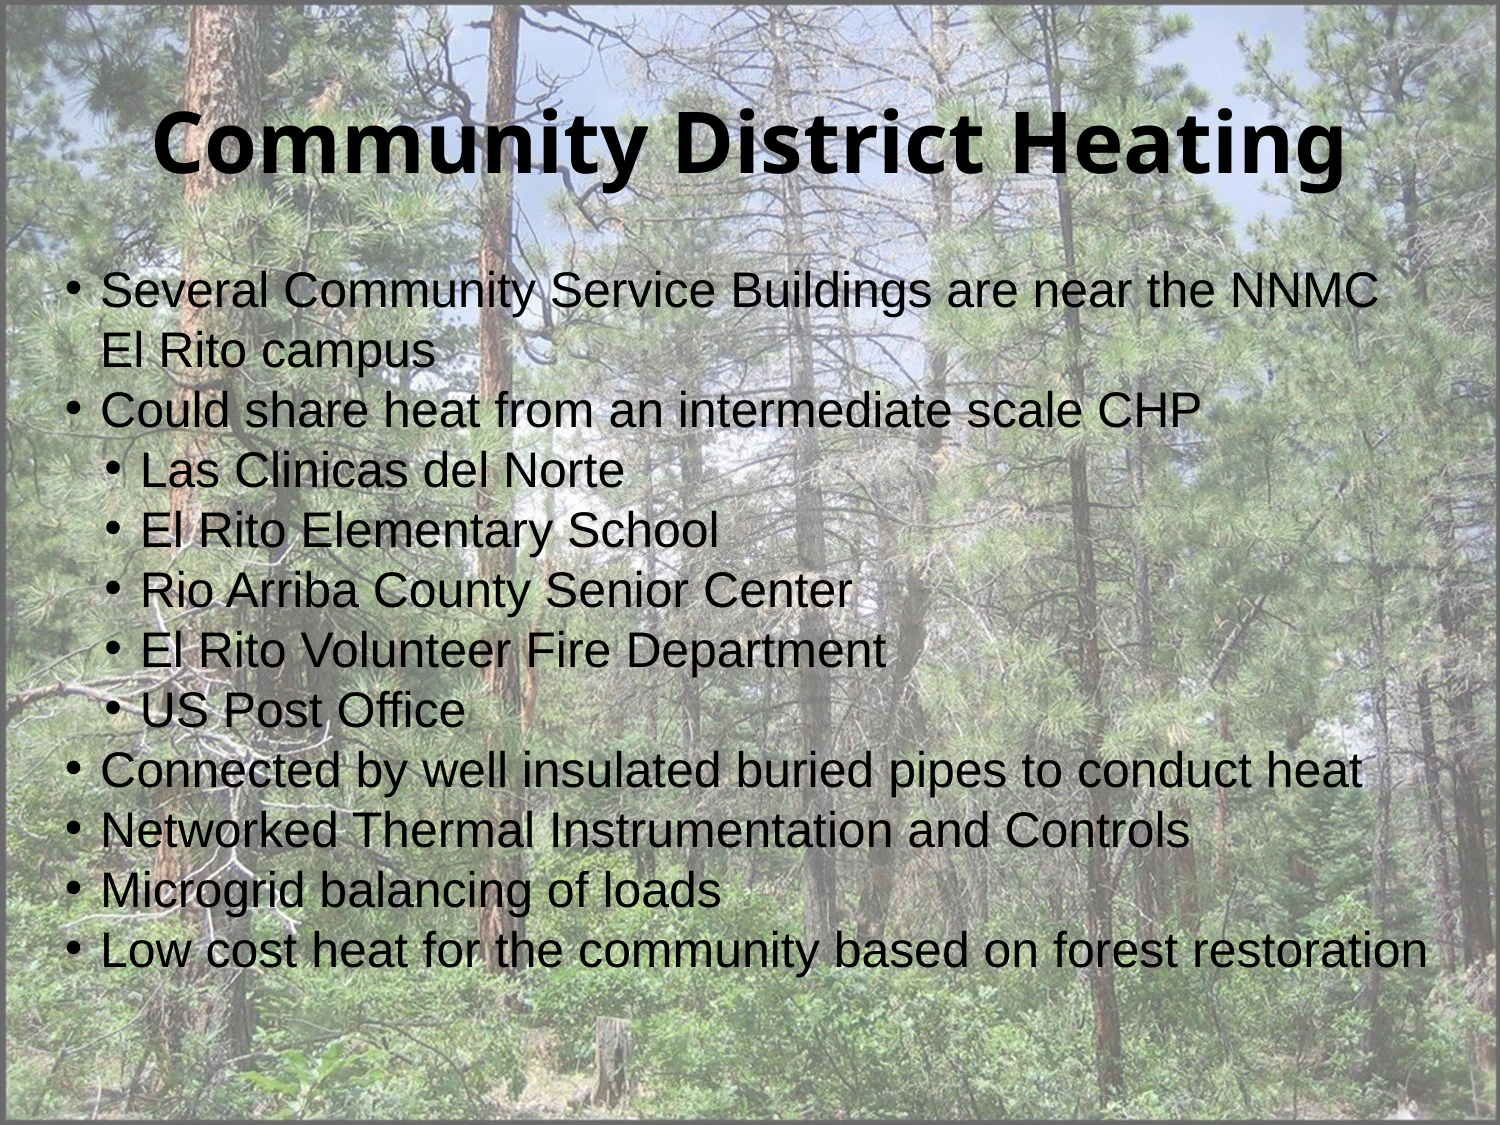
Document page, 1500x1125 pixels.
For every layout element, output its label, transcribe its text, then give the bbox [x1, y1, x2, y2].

table_cell $43.15 [0, 0, 1500, 1125]
text_box Several Community Service Buildings are near the NNMC El Rito campus Could share heat from an intermediate scale CHP Las Clinicas del Norte El Rito Elementary School Rio Arriba County Senior Center El Rito Volunteer Fire Department US Post Office Connected by well insulated buried pipes to conduct heat Networked Thermal Instrumentation and Controls Microgrid balancing of loads Low cost heat for the community based on forest restoration [50, 249, 1450, 1045]
title Community District Heating [75, 45, 1425, 233]
